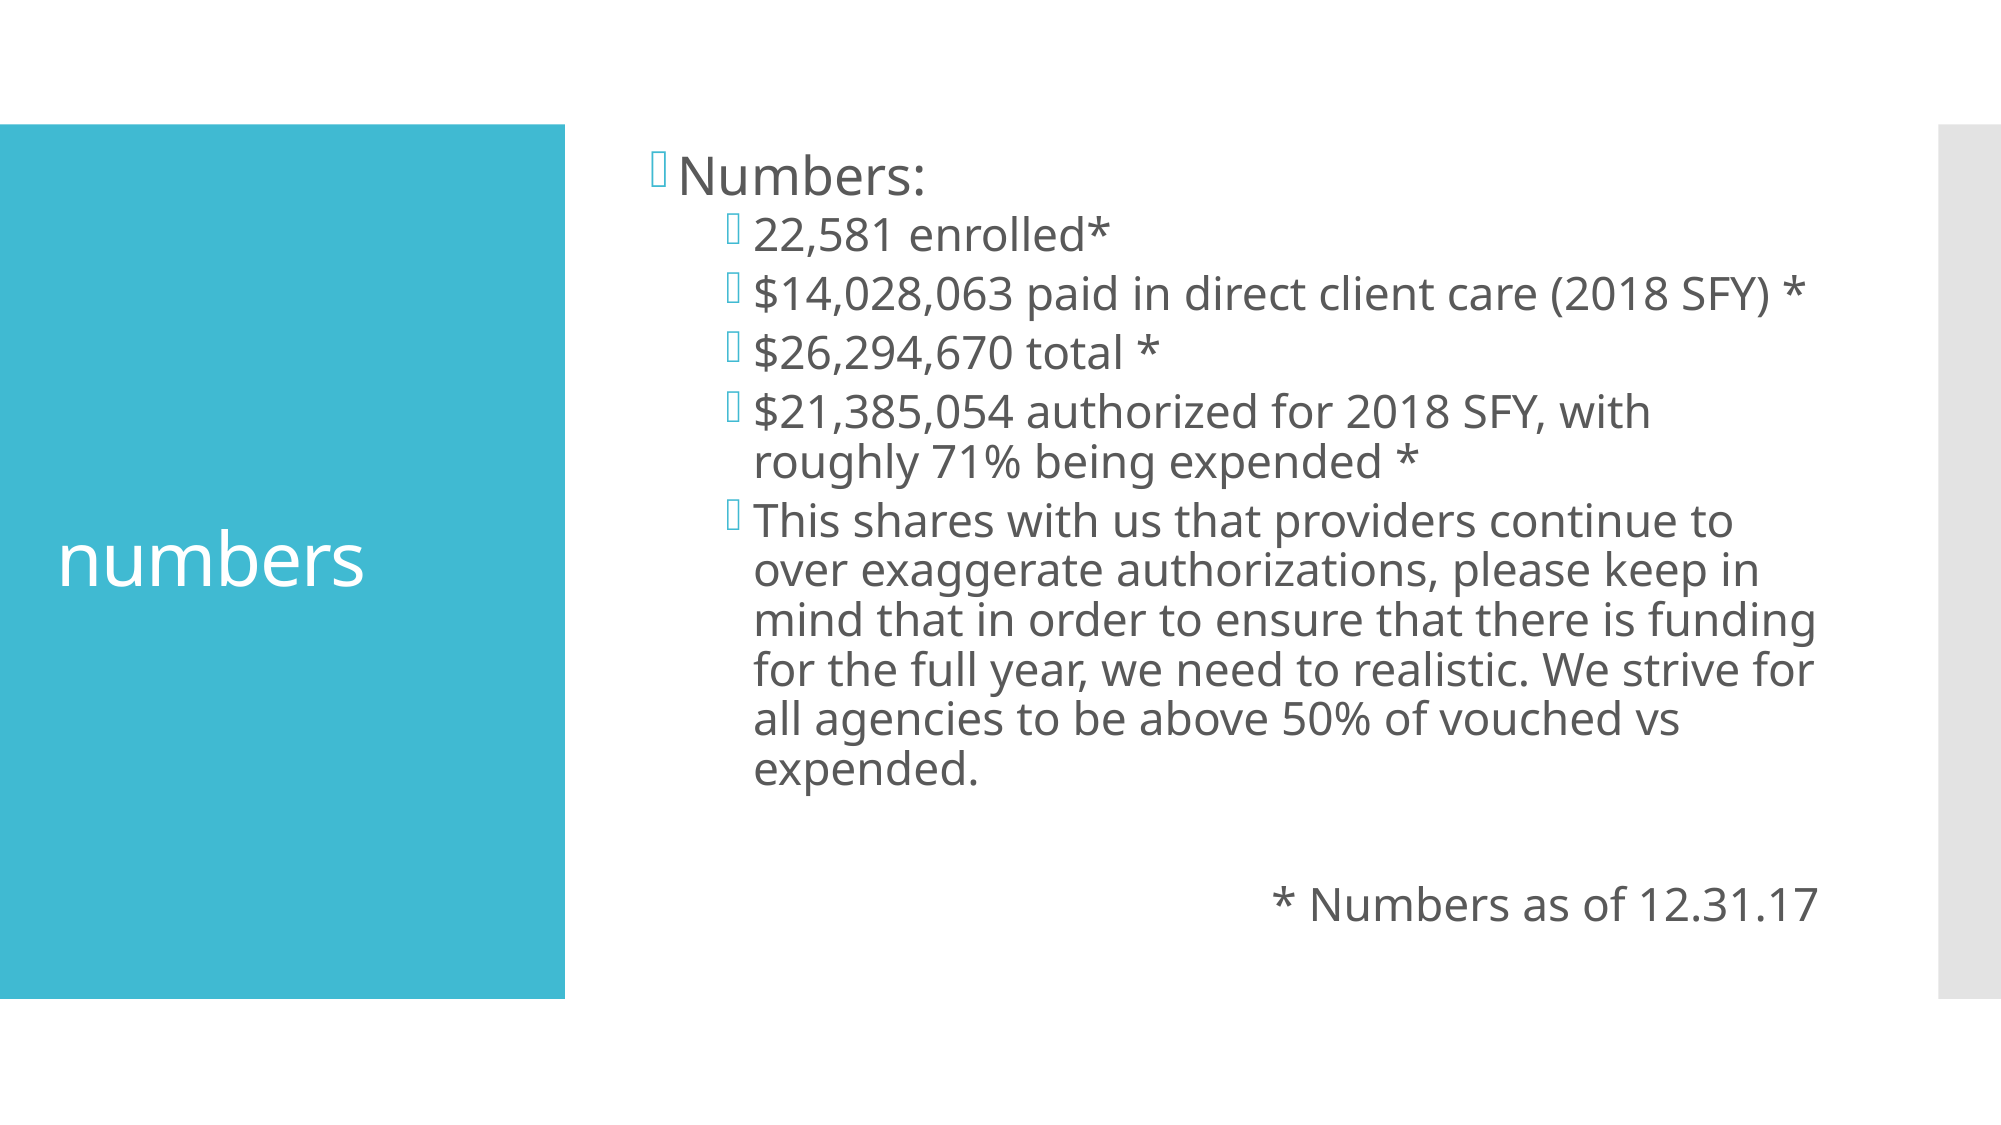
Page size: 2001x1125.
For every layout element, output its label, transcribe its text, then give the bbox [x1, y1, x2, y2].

title numbers [41, 184, 525, 940]
list Numbers: 22,581 enrolled* $14,028,063 paid in direct client care (2018 SFY) * $26,294,670 total * $21,385,054 authorized for 2018 SFY, with roughly 71% being expended * This shares with us that providers continue to over exaggerate authorizations, please keep in mind that in order to ensure that there is funding for the full year, we need to realistic. We strive for all agencies to be above 50% of vouched vs expended. * Numbers as of 12.31.17 [634, 141, 1835, 982]
